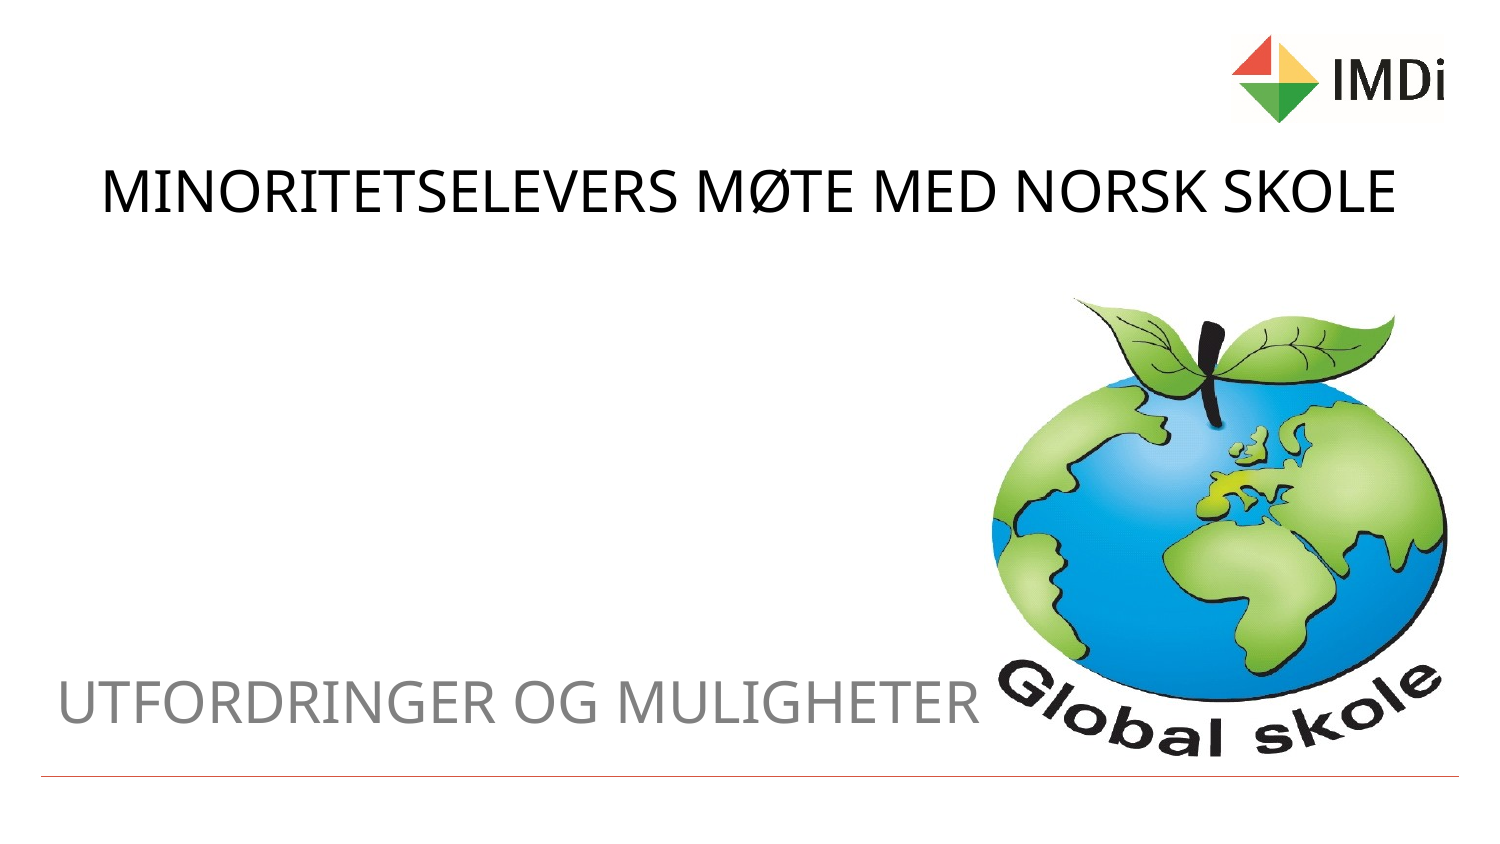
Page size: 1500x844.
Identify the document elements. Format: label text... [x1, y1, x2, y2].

picture [984, 291, 1454, 761]
list UTFORDRINGER OG MULIGHETER [41, 658, 979, 753]
title MINORITETSELEVERS MØTE MED NORSK SKOLE [41, 147, 1459, 254]
picture [1231, 34, 1444, 123]
